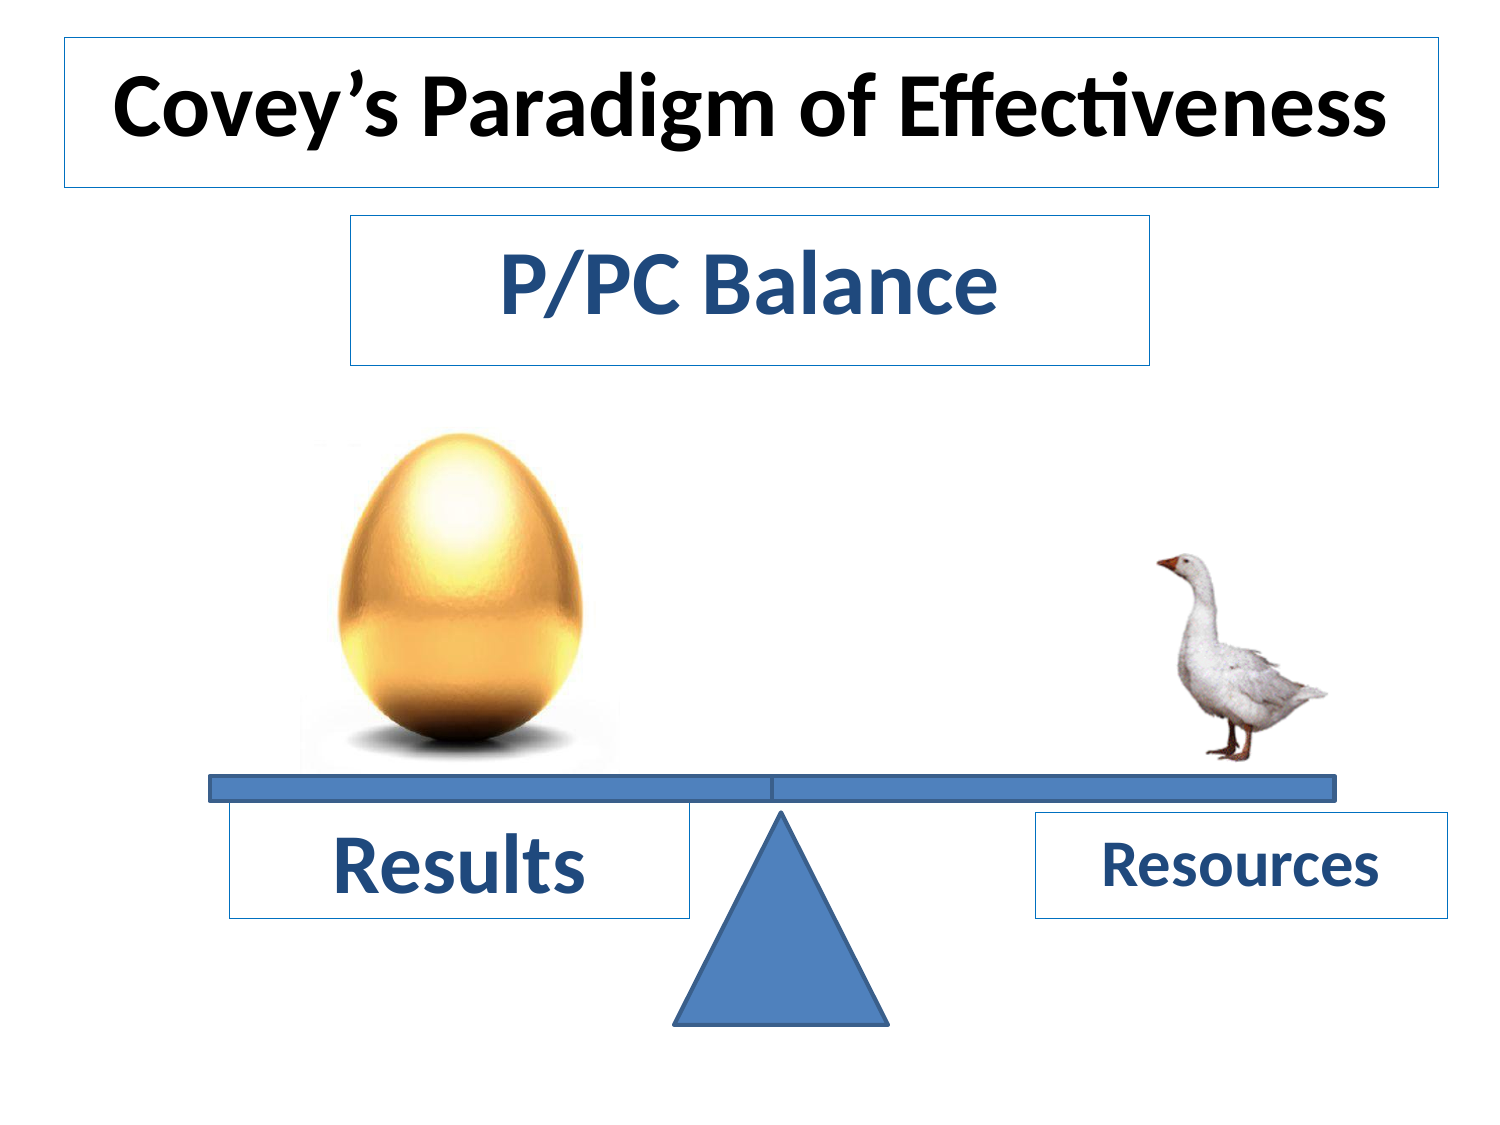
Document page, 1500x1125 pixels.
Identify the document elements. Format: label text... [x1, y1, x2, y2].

picture [299, 413, 620, 775]
text_box Resources [1035, 812, 1448, 919]
text_box [672, 810, 890, 1027]
text_box P/PC Balance [350, 215, 1150, 366]
picture [1133, 553, 1335, 763]
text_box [209, 775, 1335, 802]
text_box Results [229, 809, 690, 919]
list Covey’s Paradigm of Effectiveness [64, 37, 1439, 188]
